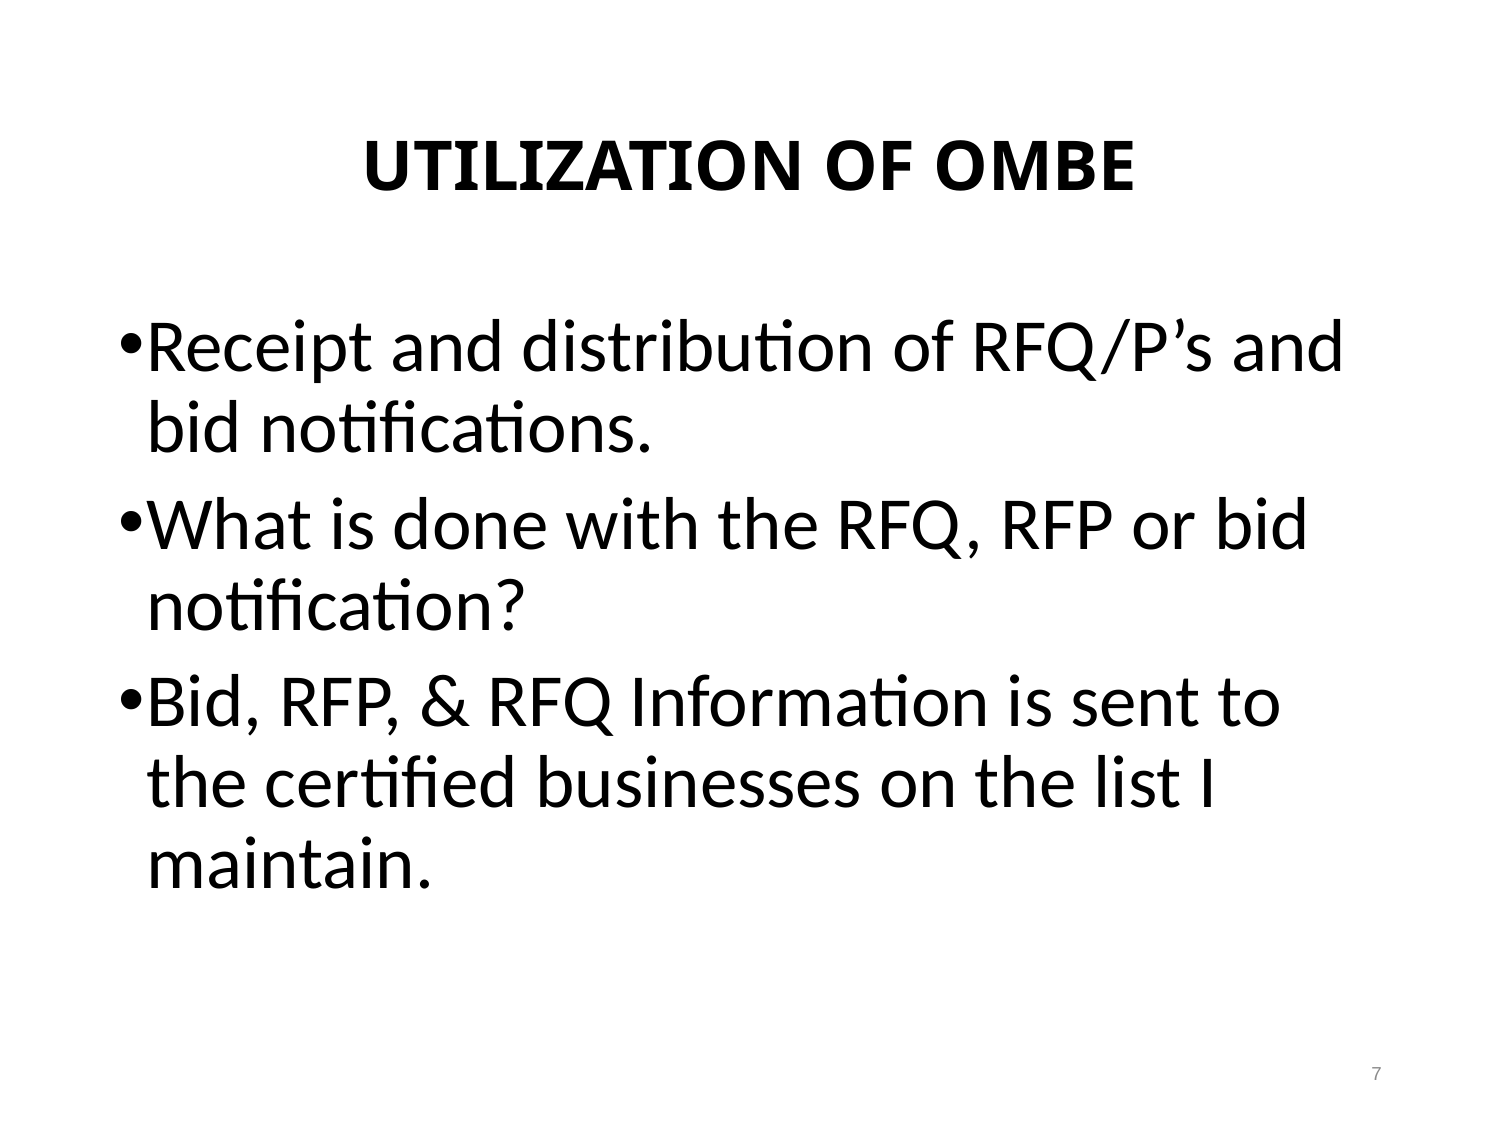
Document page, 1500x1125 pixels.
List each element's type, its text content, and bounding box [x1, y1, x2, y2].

list Receipt and distribution of RFQ/P’s and bid notifications. What is done with the RFQ, RFP or bid notification? Bid, RFP, & RFQ Information is sent to the certified businesses on the list I maintain. [103, 299, 1397, 1014]
title UTILIZATION OF OMBE [103, 59, 1397, 278]
slide_number 7 [1059, 1042, 1397, 1103]
